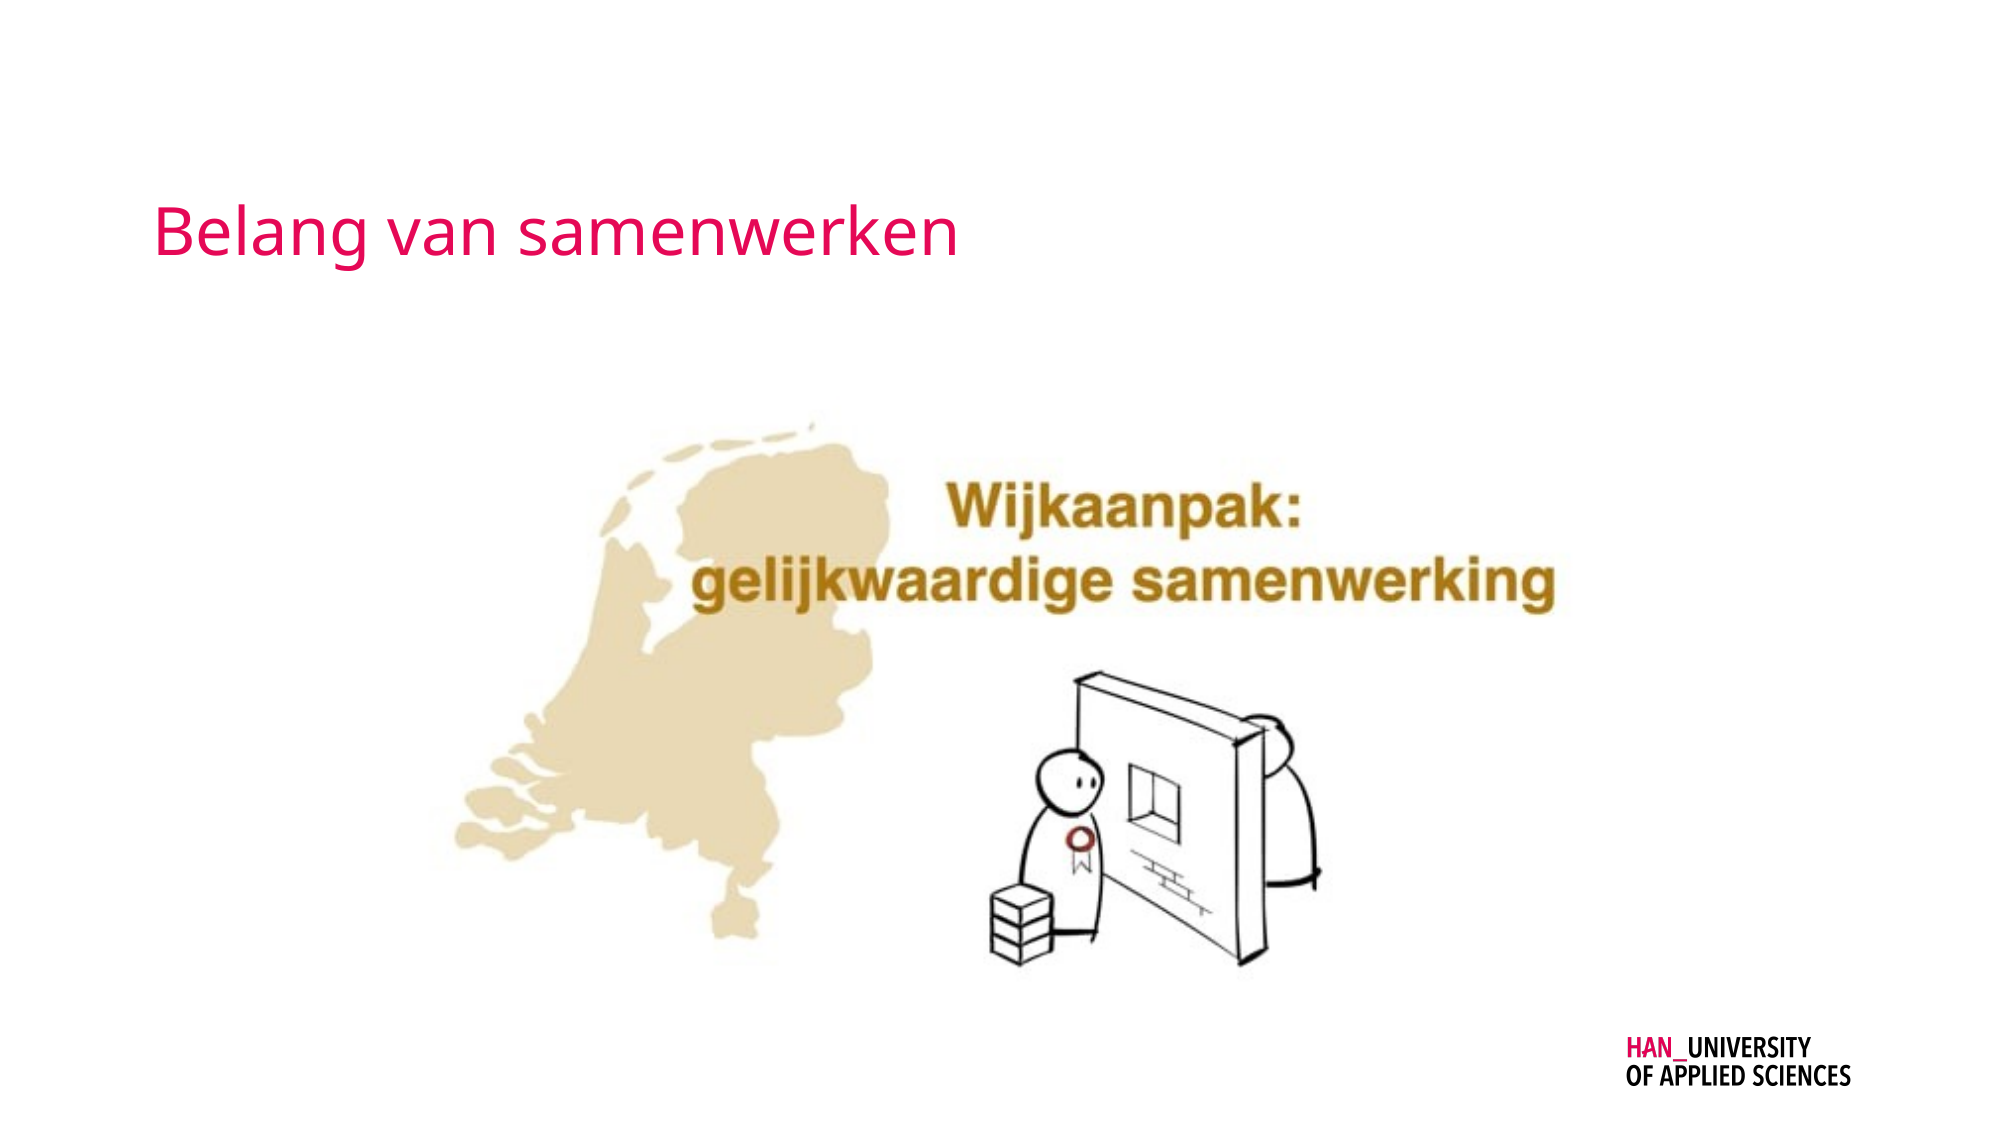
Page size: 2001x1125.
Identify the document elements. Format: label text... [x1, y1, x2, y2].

picture [1620, 1016, 1877, 1125]
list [365, 299, 1635, 1014]
title Belang van samenwerken [137, 59, 1863, 278]
